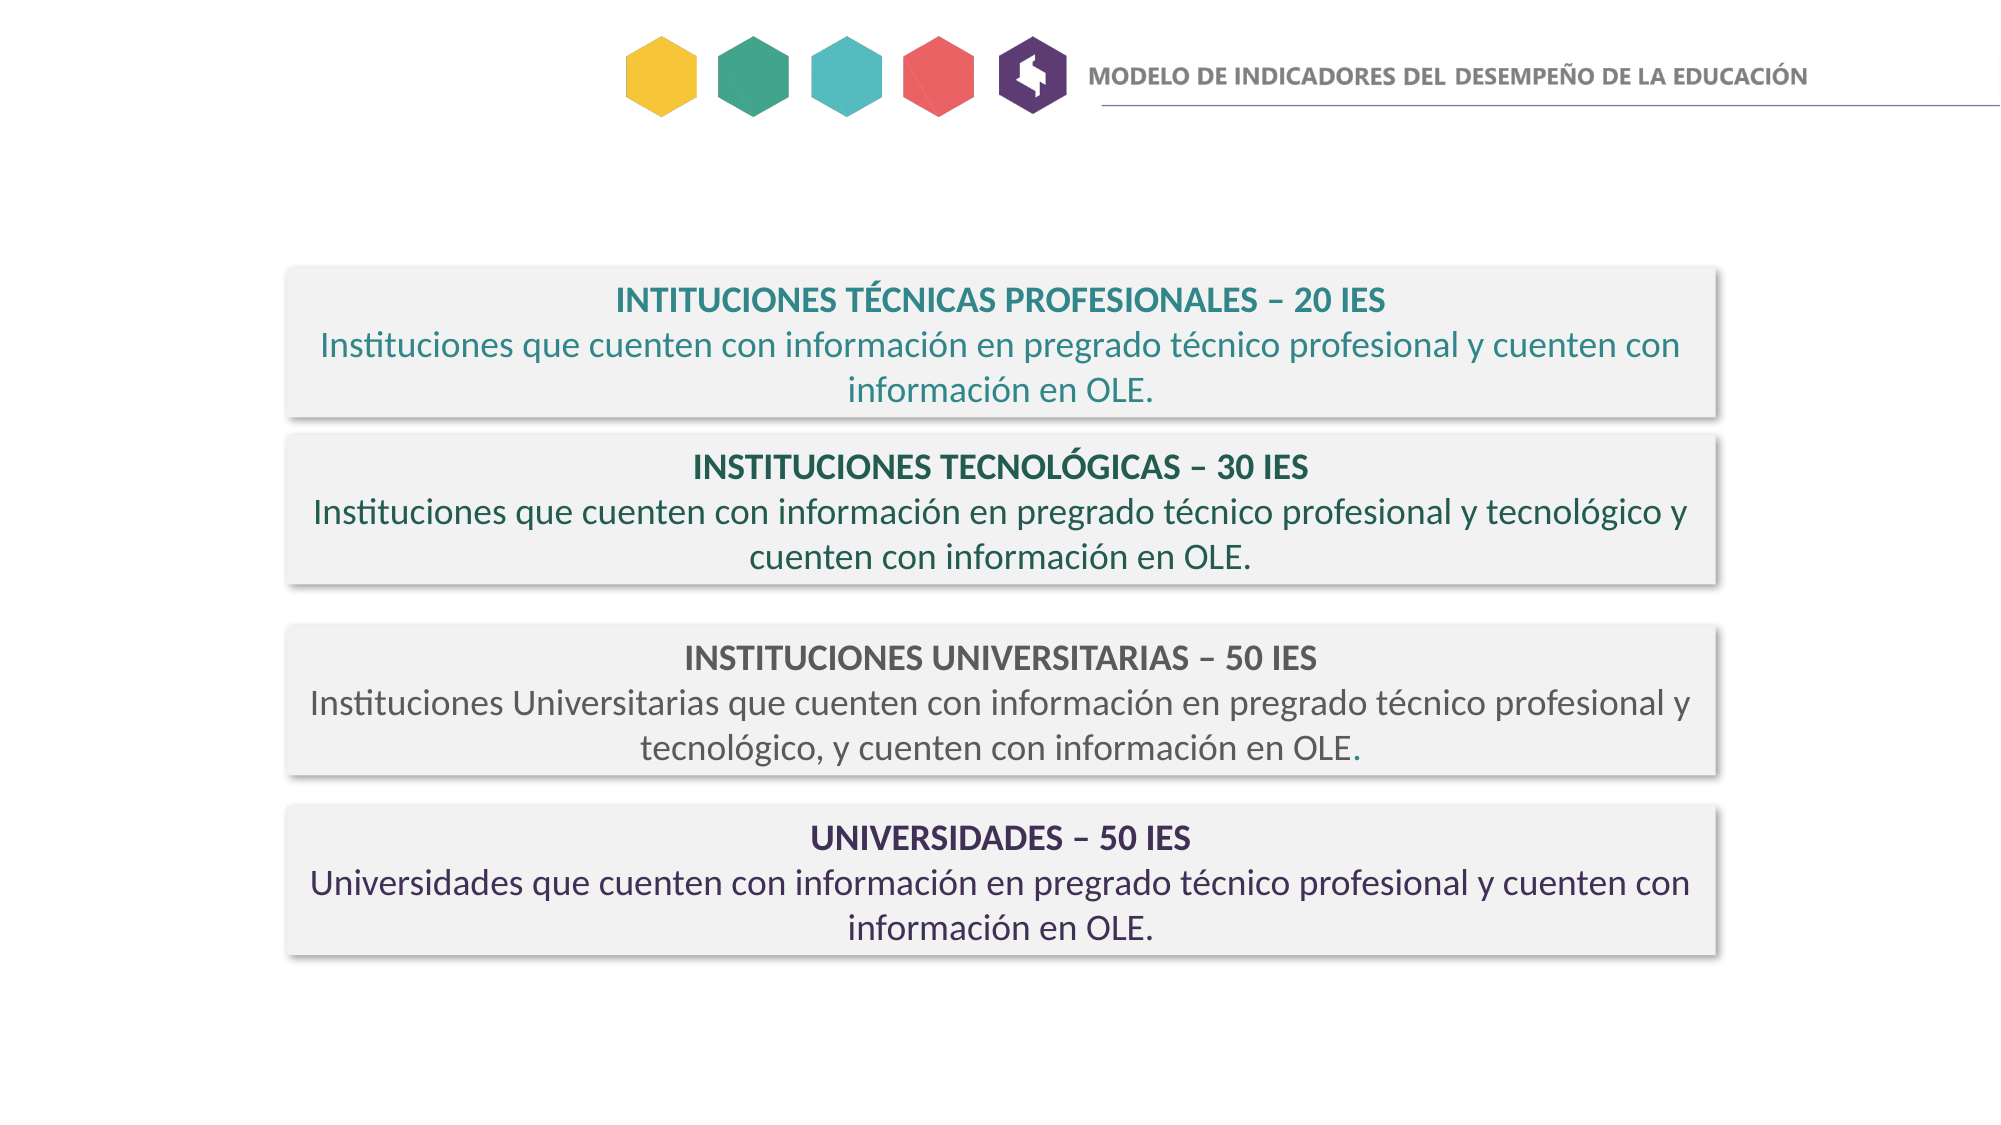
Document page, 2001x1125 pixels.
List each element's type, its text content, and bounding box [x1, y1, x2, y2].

text_box INSTITUCIONES TECNOLÓGICAS – 30 IES Instituciones que cuenten con información en pregrado técnico profesional y tecnológico y cuenten con información en OLE. [286, 434, 1716, 585]
text_box INTITUCIONES TÉCNICAS PROFESIONALES – 20 IES Instituciones que cuenten con información en pregrado técnico profesional y cuenten con información en OLE. [286, 267, 1716, 418]
text_box UNIVERSIDADES – 50 IES Universidades que cuenten con información en pregrado técnico profesional y cuenten con información en OLE. [286, 805, 1716, 956]
picture [626, 36, 974, 117]
text_box INSTITUCIONES UNIVERSITARIAS – 50 IES Instituciones Universitarias que cuenten con información en pregrado técnico profesional y tecnológico, y cuenten con información en OLE. [286, 625, 1716, 776]
picture [999, 36, 2000, 115]
